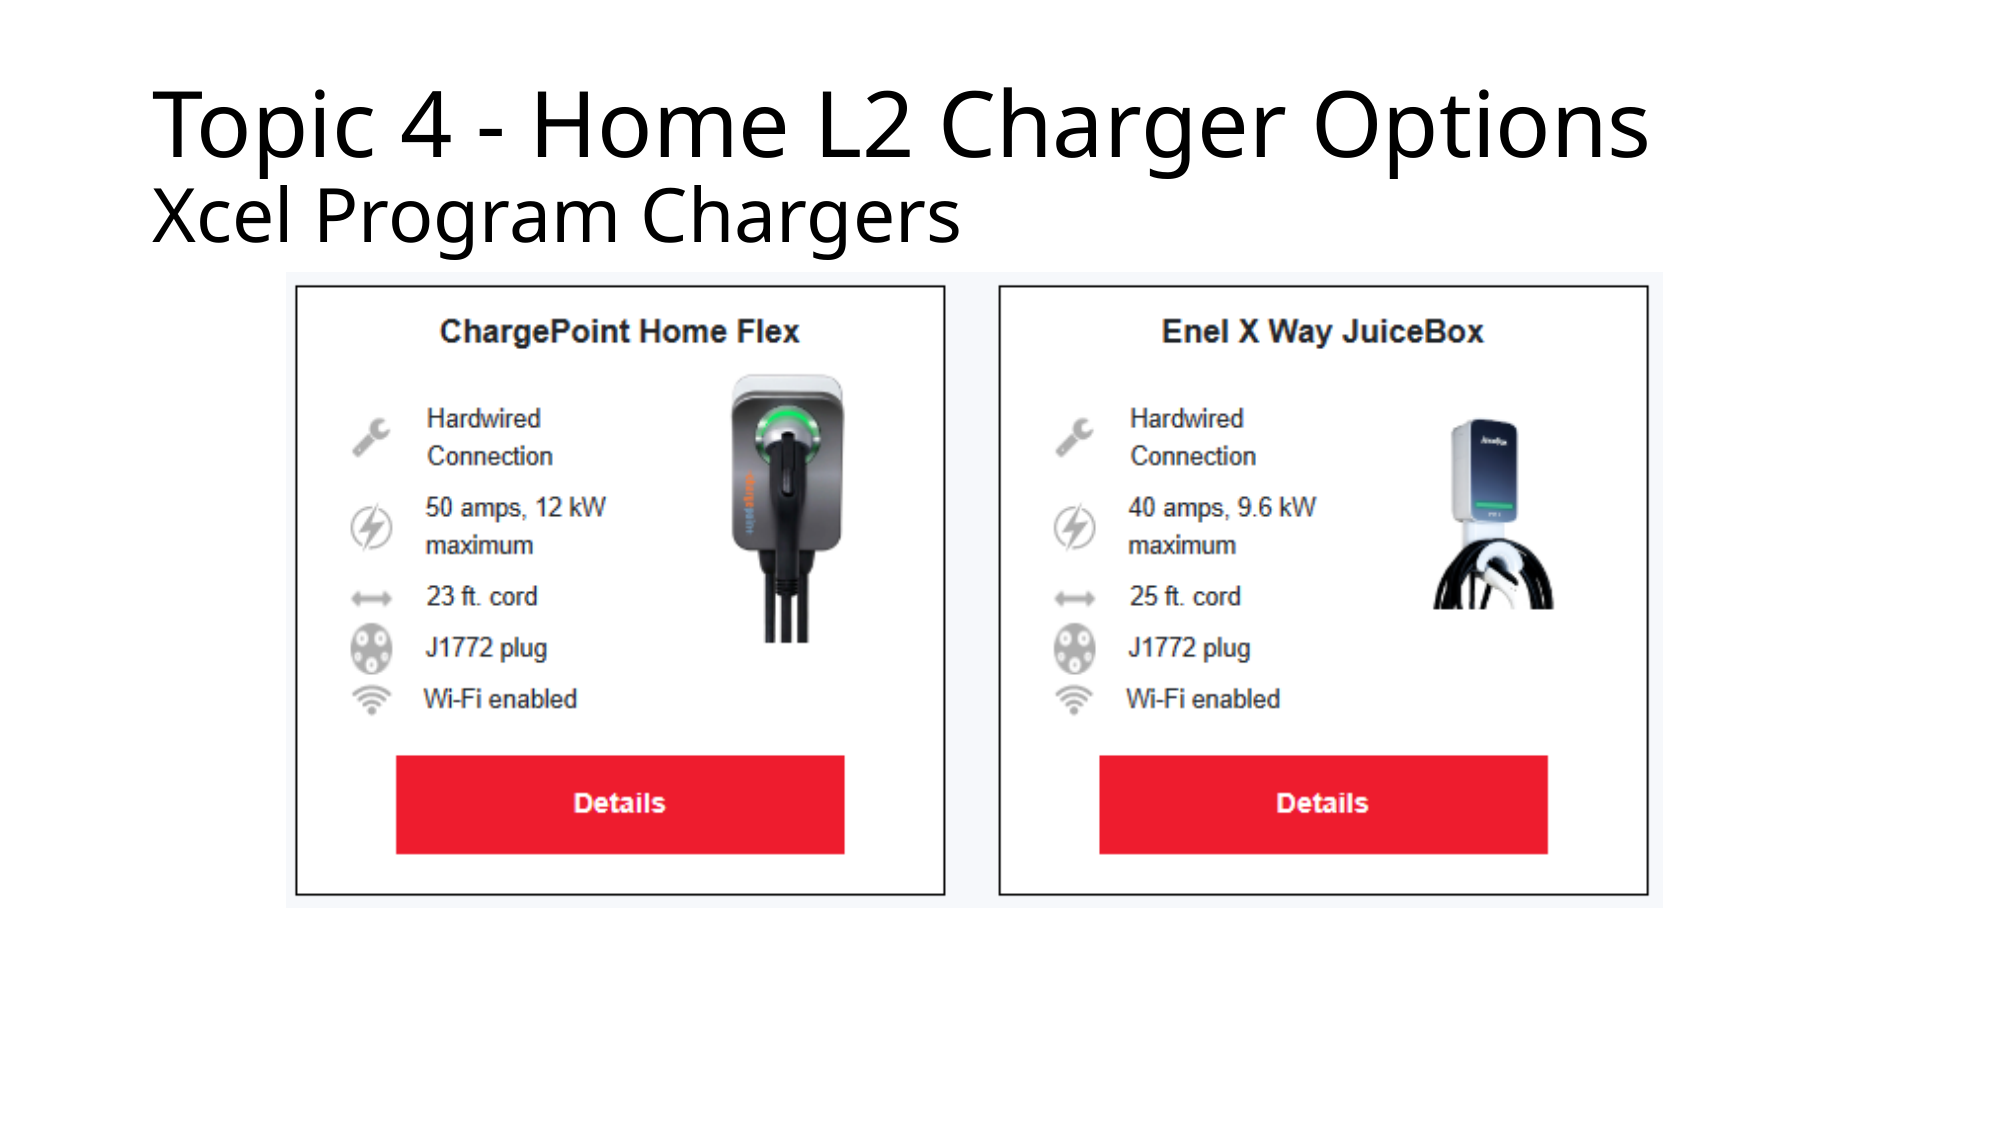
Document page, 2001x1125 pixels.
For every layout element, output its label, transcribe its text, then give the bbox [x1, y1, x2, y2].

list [286, 272, 1663, 908]
title Topic 4 - Home L2 Charger Options Xcel Program Chargers [137, 59, 1863, 278]
